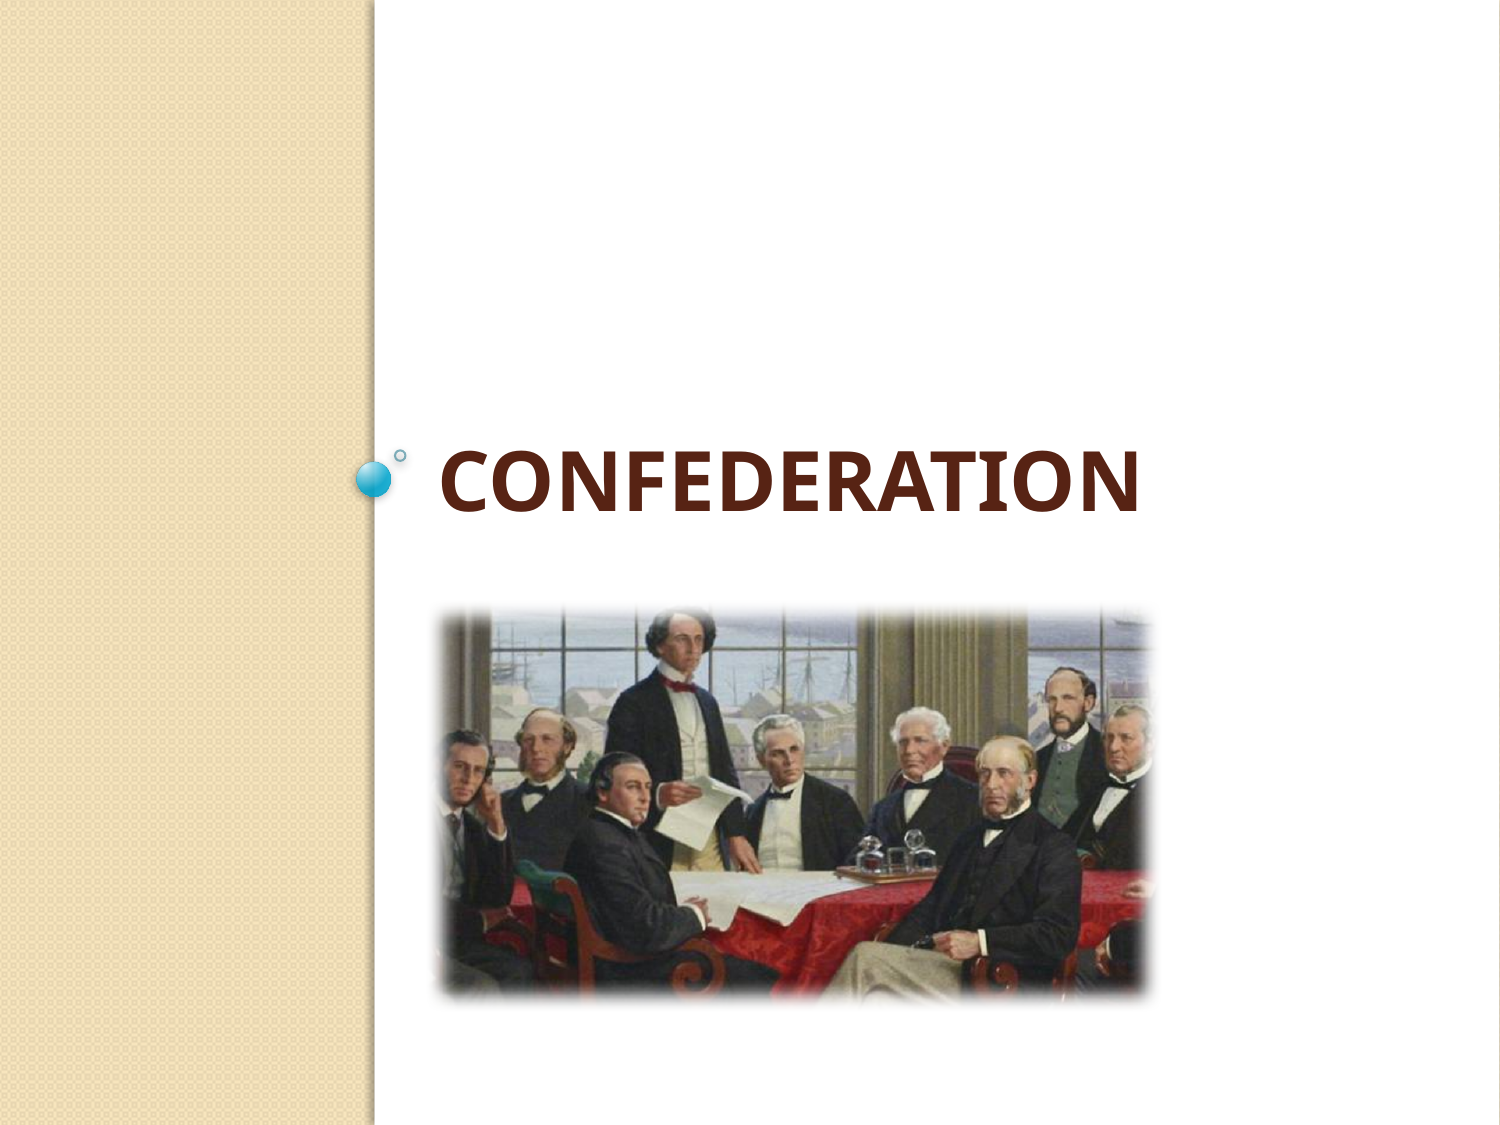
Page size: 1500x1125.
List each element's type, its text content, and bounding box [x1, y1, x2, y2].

title Confederation [422, 426, 1473, 802]
picture [424, 599, 1163, 1013]
